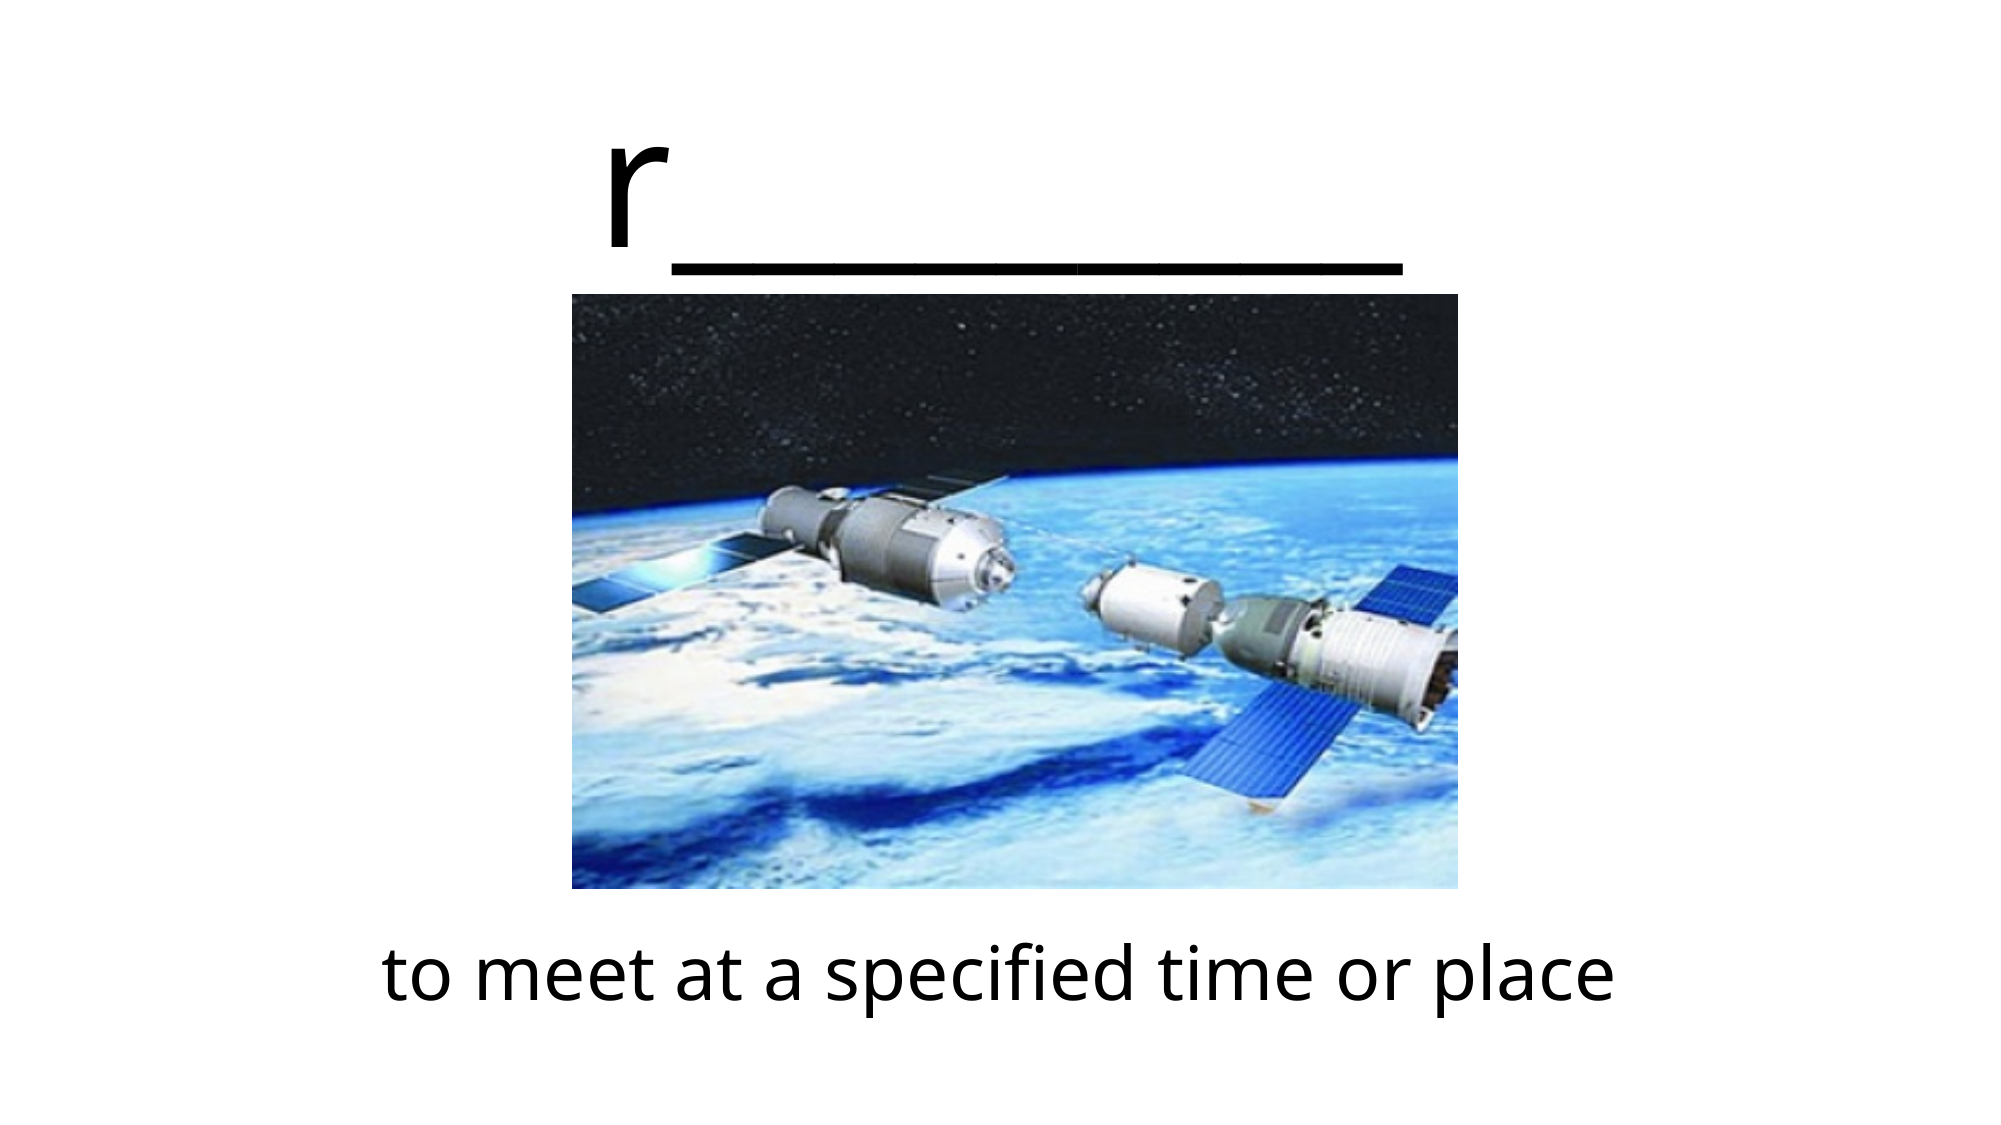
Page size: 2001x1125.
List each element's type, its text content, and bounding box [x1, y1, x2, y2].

picture [572, 294, 1458, 889]
title r_________ [249, 100, 1750, 295]
text_box to meet at a specified time or place [249, 918, 1750, 1024]
